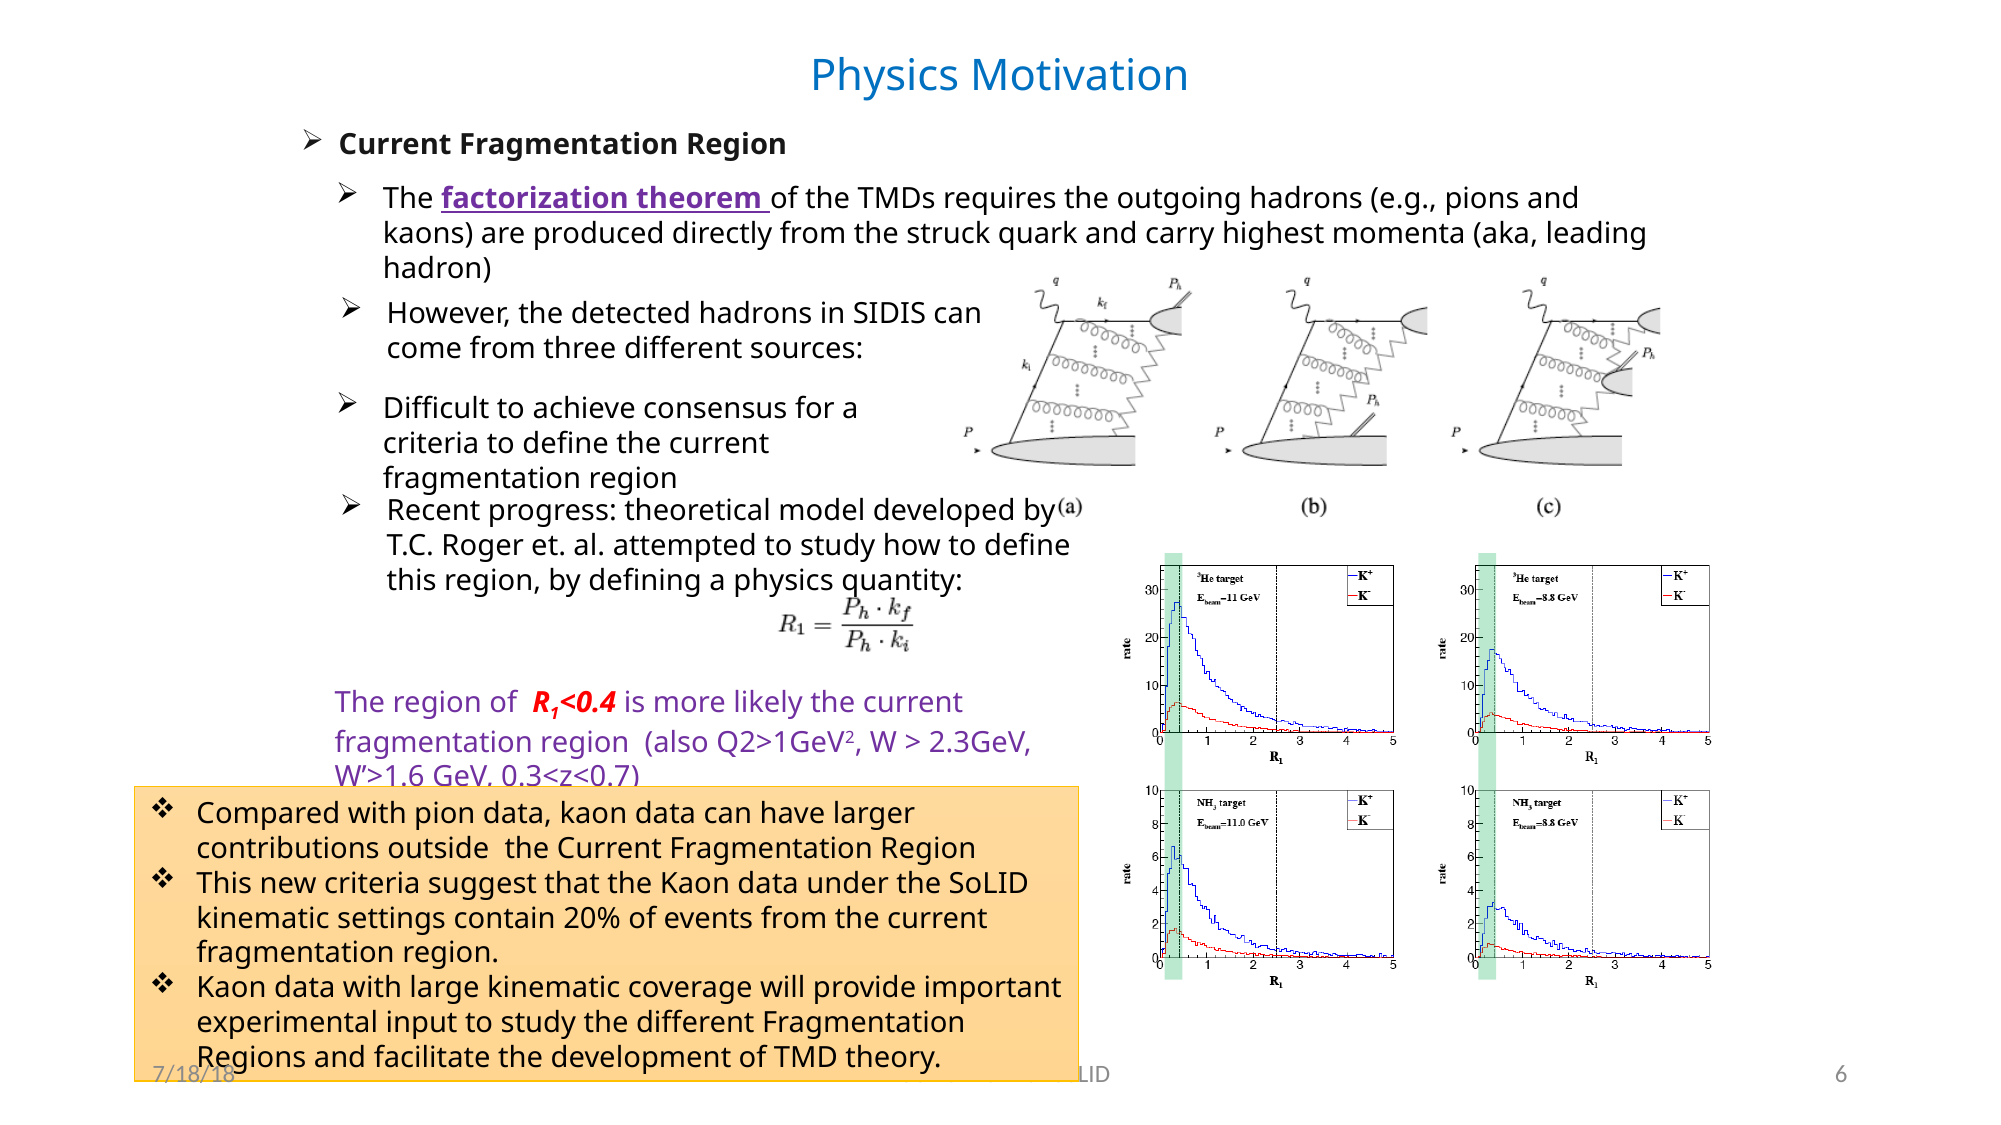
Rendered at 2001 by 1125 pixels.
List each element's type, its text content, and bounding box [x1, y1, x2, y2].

text_box The factorization theorem of the TMDs requires the outgoing hadrons (e.g., pions and kaons) are produced directly from the struck quark and carry highest momenta (aka, leading hadron) [321, 172, 1672, 327]
text_box Recent progress: theoretical model developed by T.C. Roger et. al. attempted to study how to define this region, by defining a physics quantity: [324, 484, 1095, 604]
slide_number 6 [1412, 1042, 1863, 1103]
title Physics Motivation [324, 45, 1675, 108]
list Current Fragmentation Region [286, 122, 1636, 1037]
text_box Compared with pion data, kaon data can have larger contributions outside the Current Fragmentation Region This new criteria suggest that the Kaon data under the SoLID kinematic settings contain 20% of events from the current fragmentation region. Kaon data with large kinematic coverage will provide important experimental input to study the different Fragmentation Regions and facilitate the development of TMD theory. [134, 786, 1079, 1082]
text_box However, the detected hadrons in SIDIS can come from three different sources: [324, 287, 928, 372]
picture [928, 257, 1680, 539]
picture [762, 585, 929, 664]
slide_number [137, 1042, 588, 1103]
picture [1113, 555, 1724, 992]
text_box Difficult to achieve consensus for a criteria to define the current fragmentation region [321, 381, 928, 502]
footer Kaon SIDIS with SoLID [662, 1042, 1338, 1103]
text_box The region of R1<0.4 is more likely the current fragmentation region (also Q2>1GeV2, W > 2.3GeV, W’>1.6 GeV, 0.3<z<0.7) [319, 675, 1098, 801]
